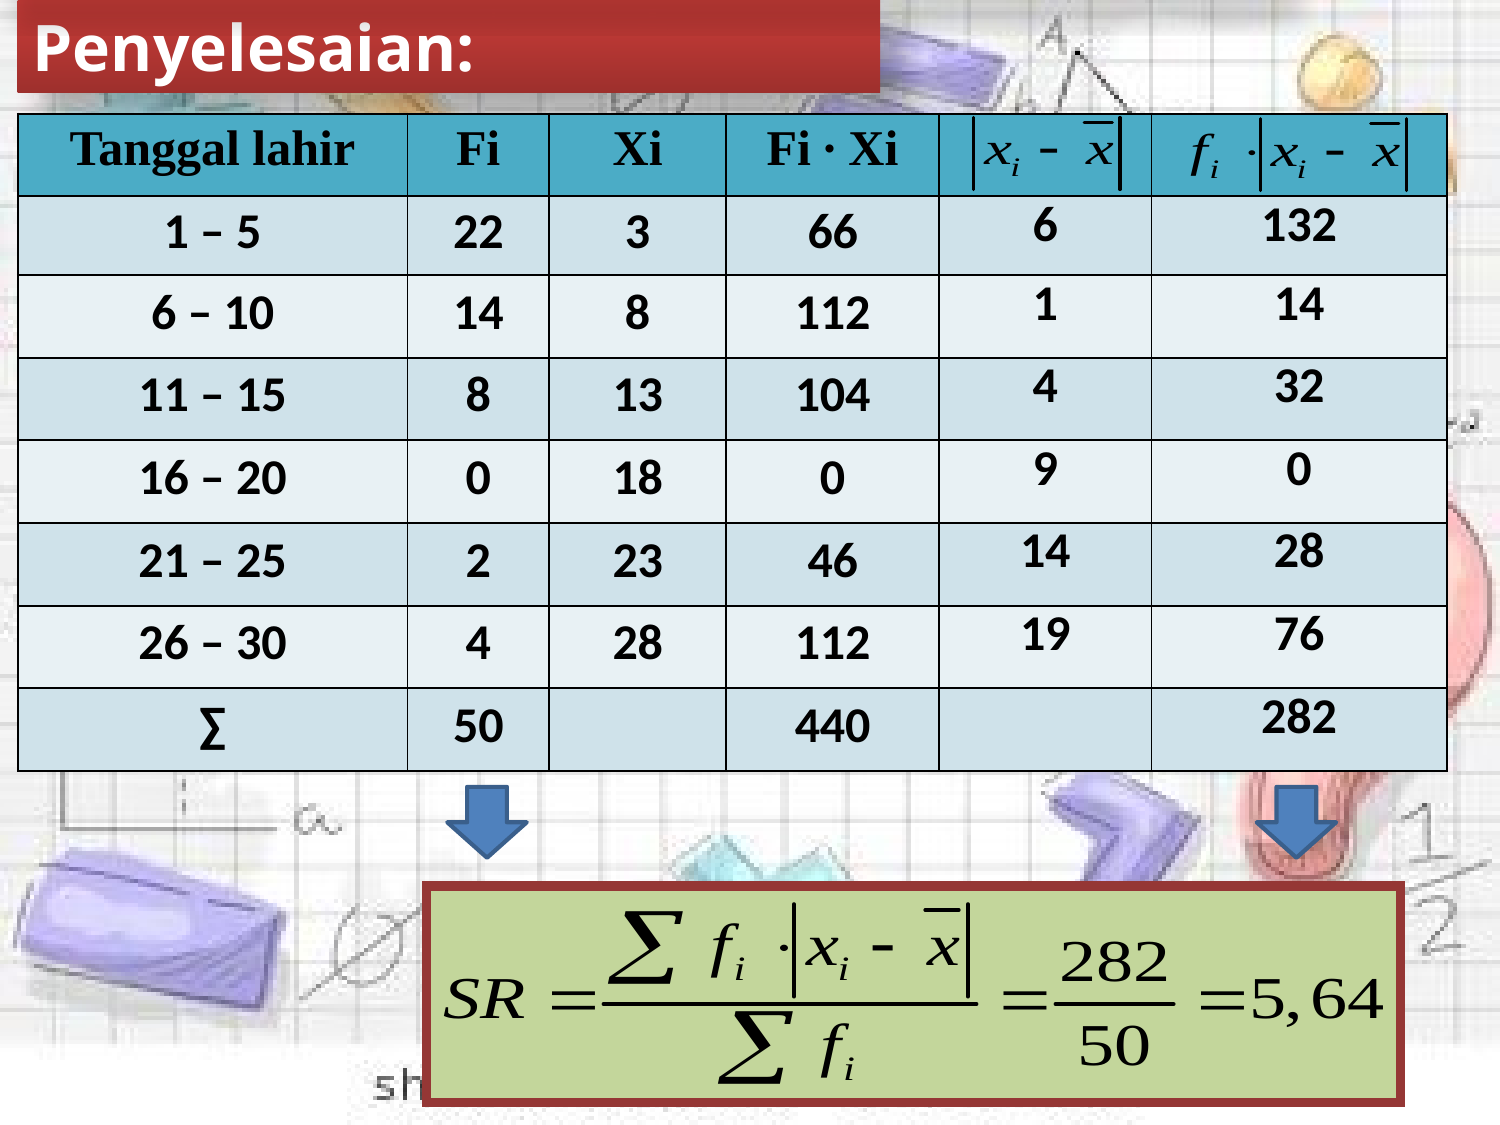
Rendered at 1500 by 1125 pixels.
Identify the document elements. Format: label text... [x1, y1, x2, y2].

table_cell 11 – 15 [19, 359, 407, 439]
table_header Xi [550, 115, 725, 195]
table_cell 19 [940, 607, 1151, 687]
table_cell 0 [408, 441, 548, 522]
table_cell 22 [408, 197, 548, 274]
table_cell 112 [727, 276, 938, 357]
picture [0, 0, 1500, 1125]
table_cell 6 [940, 197, 1151, 274]
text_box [961, 107, 1134, 200]
table_cell 3 [550, 197, 725, 274]
table_cell 0 [1152, 441, 1446, 522]
table_cell 8 [550, 276, 725, 357]
table_header [1152, 115, 1163, 195]
title Penyelesaian: [17, 35, 881, 93]
table_header Tanggal lahir [19, 115, 407, 195]
table_cell 18 [550, 441, 725, 522]
table_header Fi [408, 115, 548, 195]
table_cell 26 – 30 [19, 607, 407, 687]
table_cell [550, 689, 725, 770]
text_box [430, 890, 1396, 1099]
table_header [1138, 115, 1151, 195]
table_cell [940, 689, 1151, 770]
table_cell 23 [550, 524, 725, 605]
table_cell 1 [940, 276, 1151, 357]
table_cell 2 [408, 524, 548, 605]
table_cell 112 [727, 607, 938, 687]
table_cell 4 [940, 359, 1151, 439]
table_cell 4 [408, 607, 548, 687]
table_cell 16 – 20 [19, 441, 407, 522]
table_cell 28 [550, 607, 725, 687]
table_cell 8 [408, 359, 548, 439]
table_header Fi ∙ Xi [727, 115, 938, 195]
table_cell 13 [550, 359, 725, 439]
table_cell ∑ [19, 689, 407, 770]
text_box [1168, 108, 1425, 201]
table_cell 21 – 25 [19, 524, 407, 605]
table_cell 32 [1152, 359, 1446, 439]
table_cell 6 – 10 [19, 276, 407, 357]
table_cell 14 [1152, 276, 1446, 357]
text_box [1254, 784, 1339, 860]
table_cell 66 [727, 197, 938, 274]
table_cell 0 [727, 441, 938, 522]
table_cell 28 [1152, 524, 1446, 605]
table_cell 104 [727, 359, 938, 439]
table_cell 76 [1152, 607, 1446, 687]
table_cell 14 [408, 276, 548, 357]
table_header [1428, 115, 1446, 195]
table_header [940, 115, 956, 195]
table_cell 132 [1152, 197, 1446, 274]
table_cell 14 [940, 524, 1151, 605]
table_cell 50 [408, 689, 548, 770]
table_cell 9 [940, 441, 1151, 522]
table_cell 282 [1152, 689, 1446, 770]
table_cell 440 [727, 689, 938, 770]
text_box [445, 784, 529, 860]
table_cell 46 [727, 524, 938, 605]
table_cell 1 – 5 [19, 197, 407, 274]
